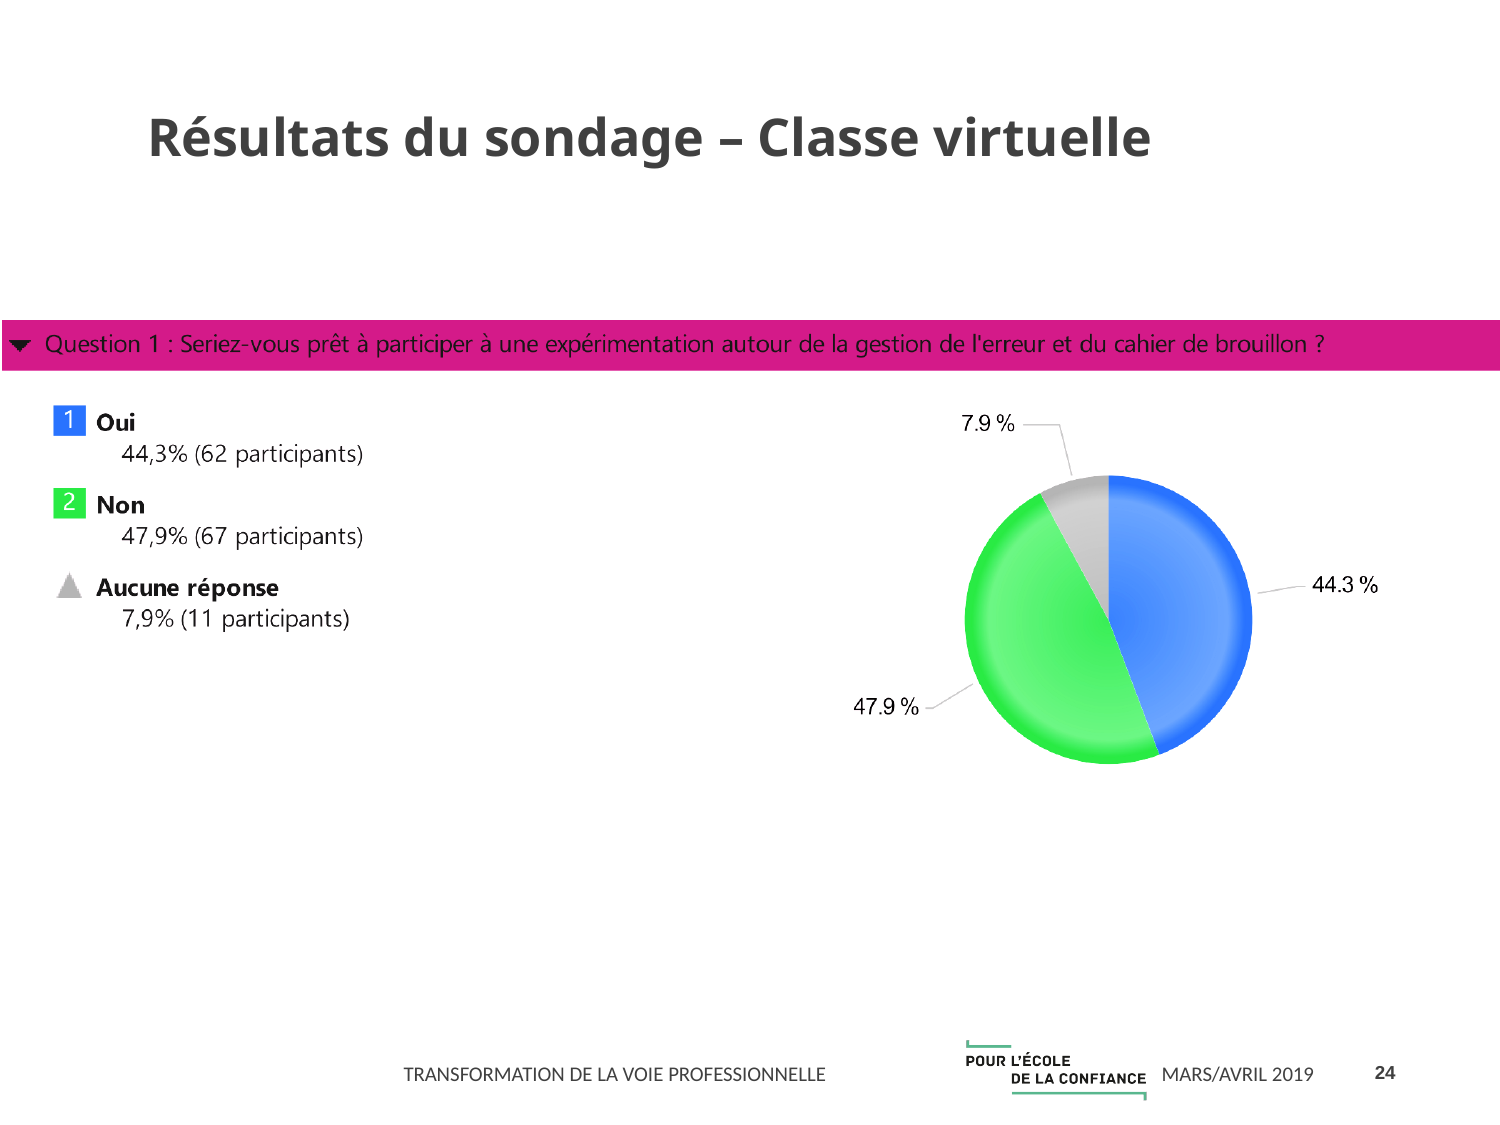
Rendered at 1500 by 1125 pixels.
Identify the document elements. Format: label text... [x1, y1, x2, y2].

title Résultats du sondage – Classe virtuelle [132, 29, 1425, 242]
picture [952, 1026, 1160, 1113]
picture [2, 320, 1500, 805]
slide_number 24 [1336, 1042, 1411, 1103]
